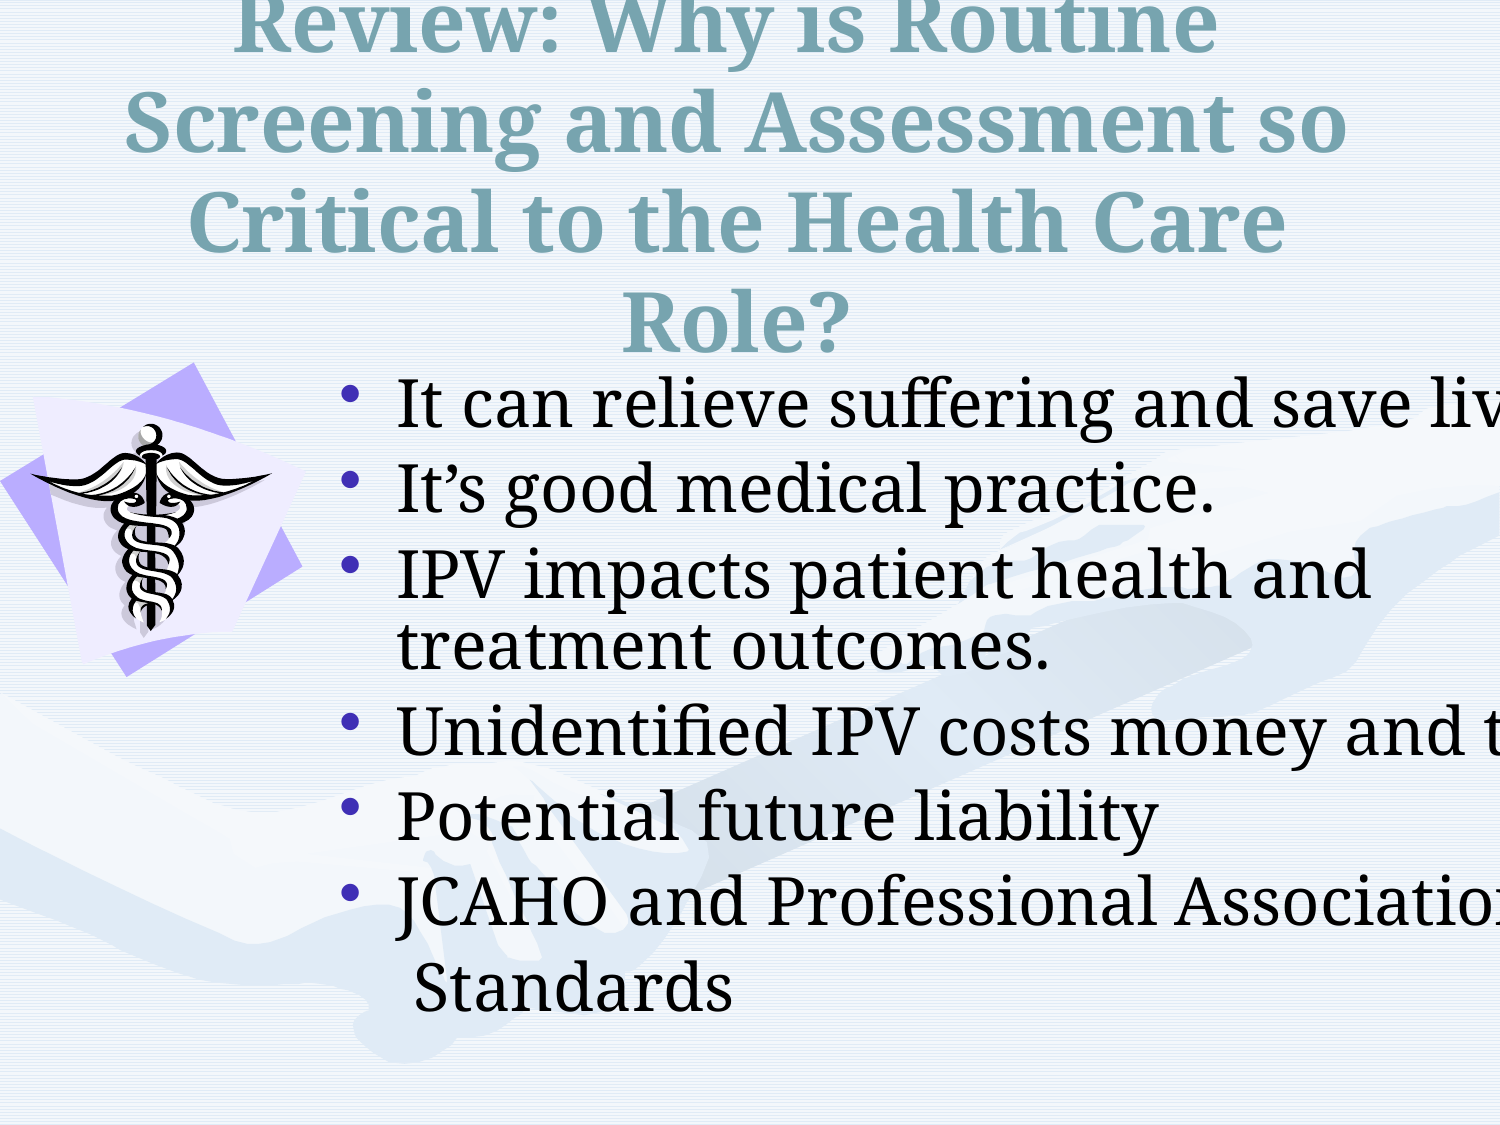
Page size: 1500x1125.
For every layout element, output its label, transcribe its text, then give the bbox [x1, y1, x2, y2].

list It can relieve suffering and save lives. It’s good medical practice. IPV impacts patient health and treatment outcomes. Unidentified IPV costs money and time Potential future liability JCAHO and Professional Association Standards [324, 362, 1500, 1101]
picture [0, 362, 307, 678]
title Review: Why is Routine Screening and Assessment so Critical to the Health Care Role? [62, 74, 1413, 263]
